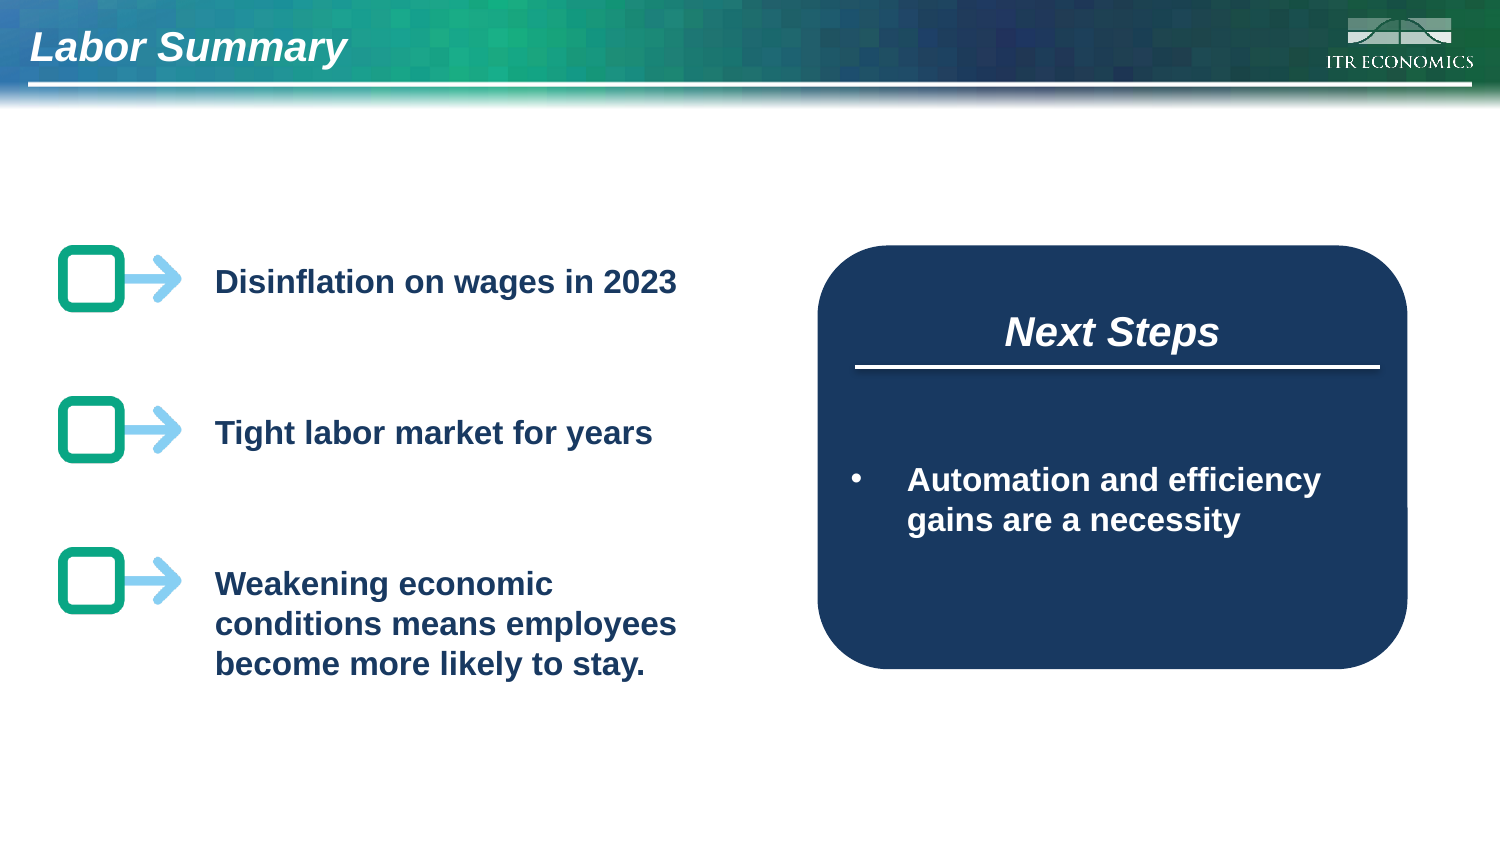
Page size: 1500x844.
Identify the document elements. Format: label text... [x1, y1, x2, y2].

picture [58, 396, 187, 468]
picture [58, 547, 187, 619]
title Labor Summary [14, 11, 1253, 81]
picture [0, 0, 1500, 122]
picture [58, 245, 187, 317]
list Automation and efficiency gains are a necessity [835, 368, 1389, 629]
list Disinflation on wages in 2023 [200, 253, 743, 360]
list Weakening economic conditions means employees become more likely to stay. [200, 554, 743, 662]
list Tight labor market for years [200, 403, 743, 511]
